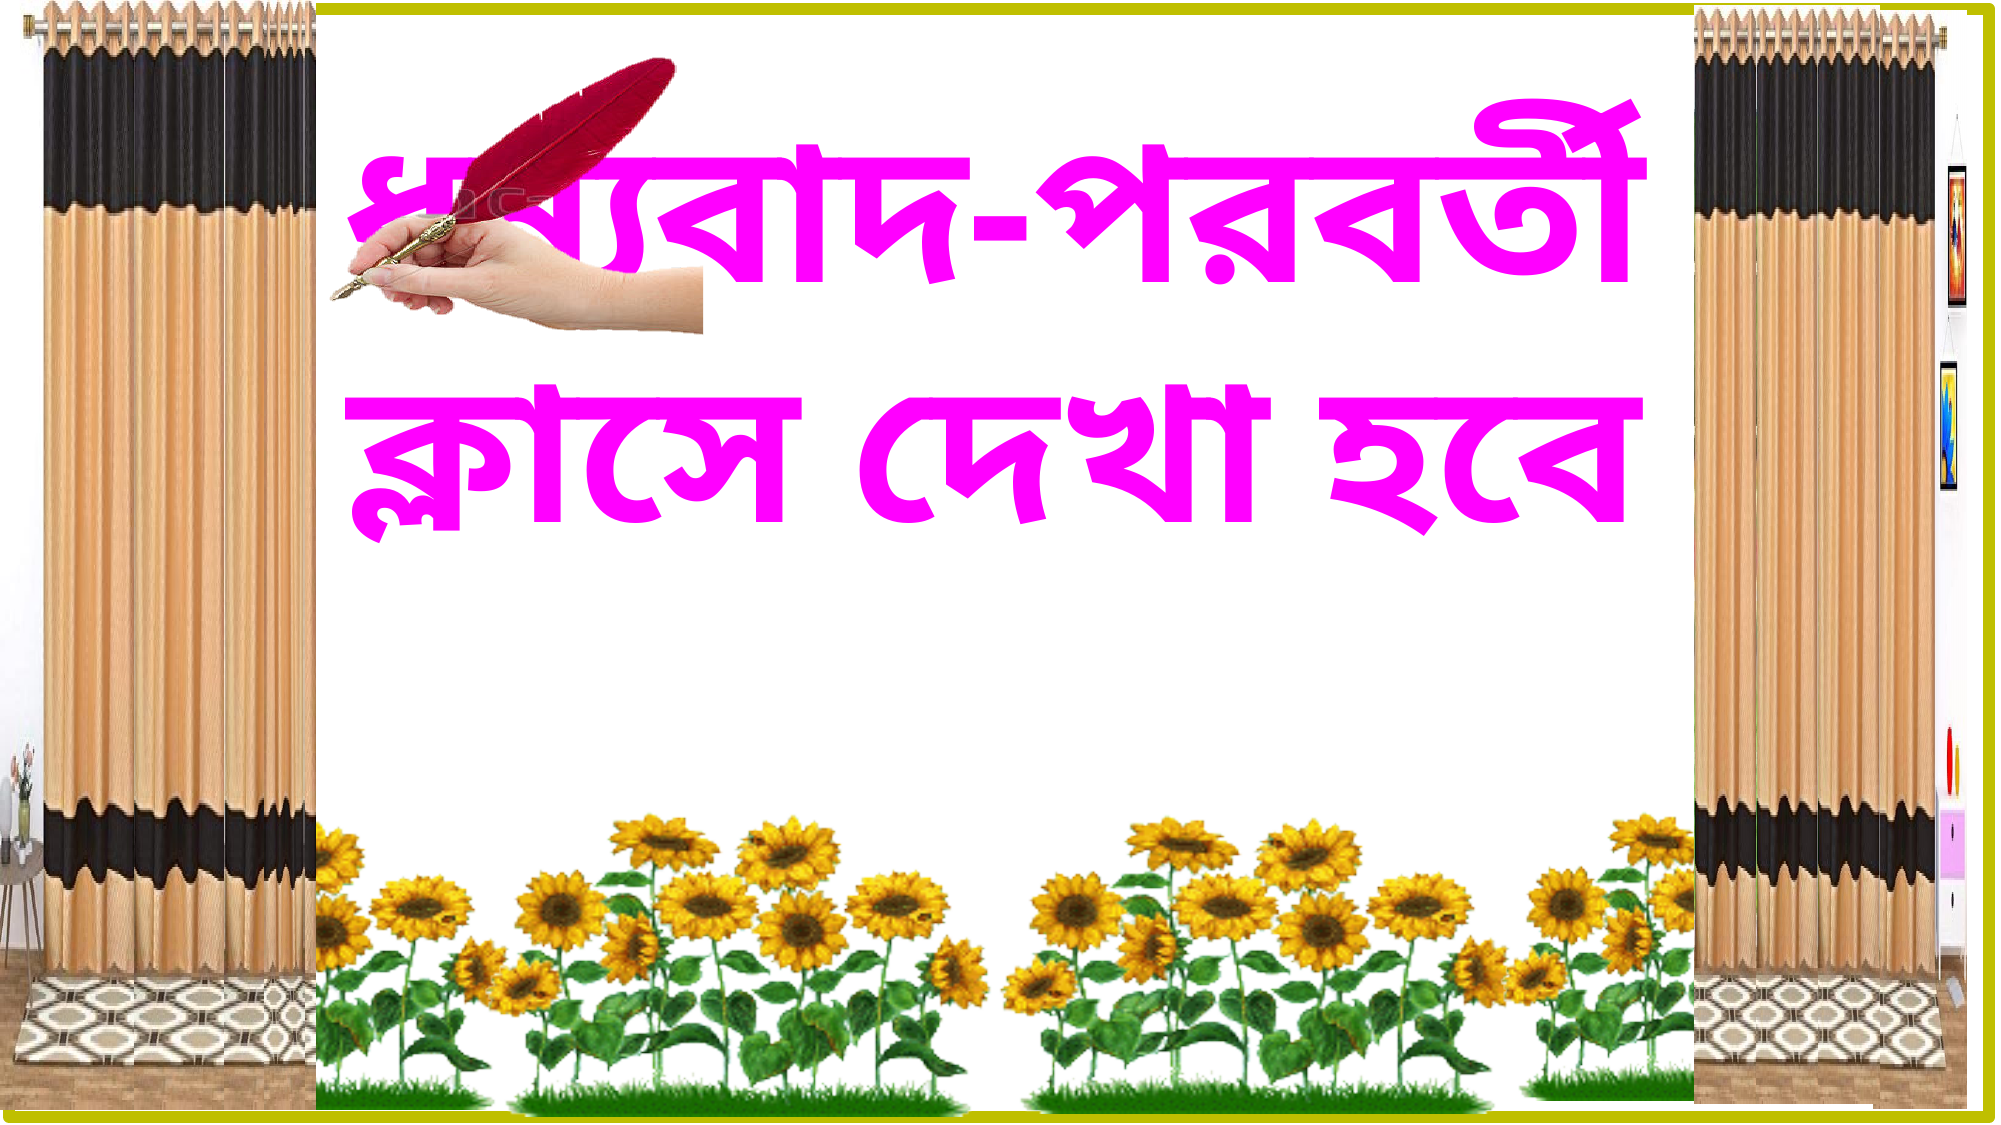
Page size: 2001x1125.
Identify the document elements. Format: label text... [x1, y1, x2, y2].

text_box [0, 0, 316, 1110]
text_box ধন্যবাদ-পরবর্তী ক্লাসে দেখা হবে [320, 74, 1670, 570]
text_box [1694, 5, 1968, 1109]
text_box [319, 8, 1689, 809]
picture [316, 804, 1694, 1118]
picture [316, 43, 704, 340]
text_box [1546, 8, 1991, 1118]
